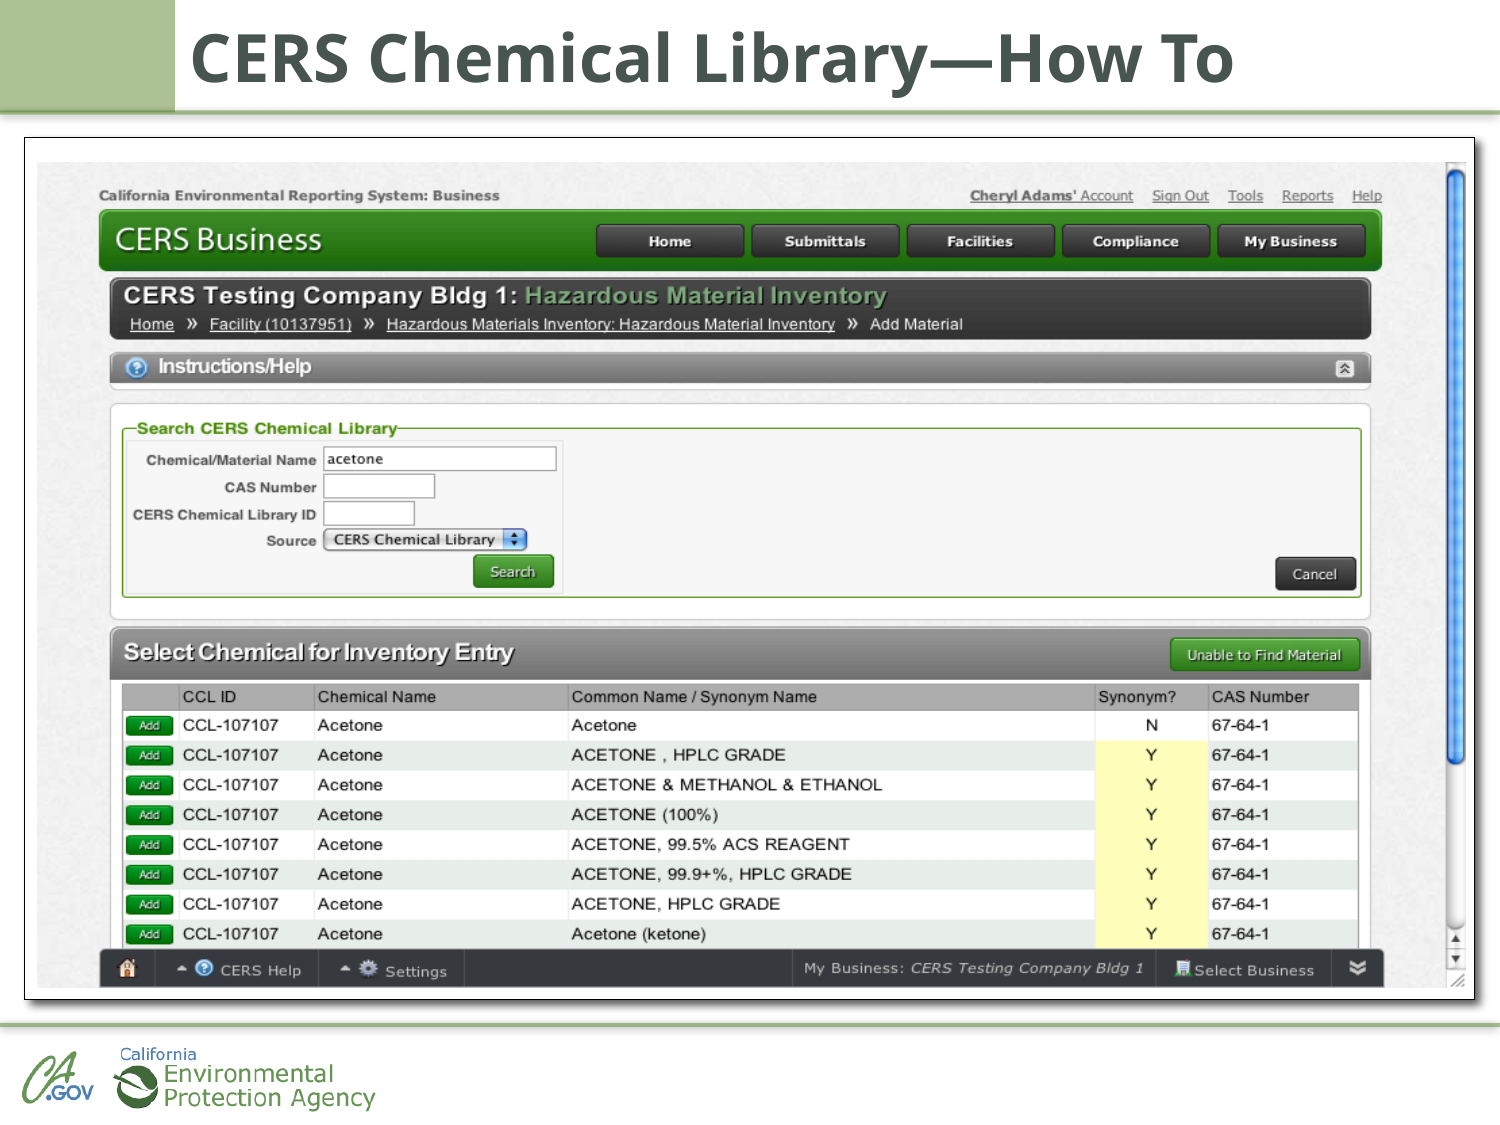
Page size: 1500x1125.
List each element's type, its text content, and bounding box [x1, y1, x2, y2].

picture [112, 1042, 438, 1113]
title CERS Chemical Library—How To [174, 0, 1450, 113]
picture [24, 137, 1476, 1001]
picture [12, 1049, 100, 1107]
